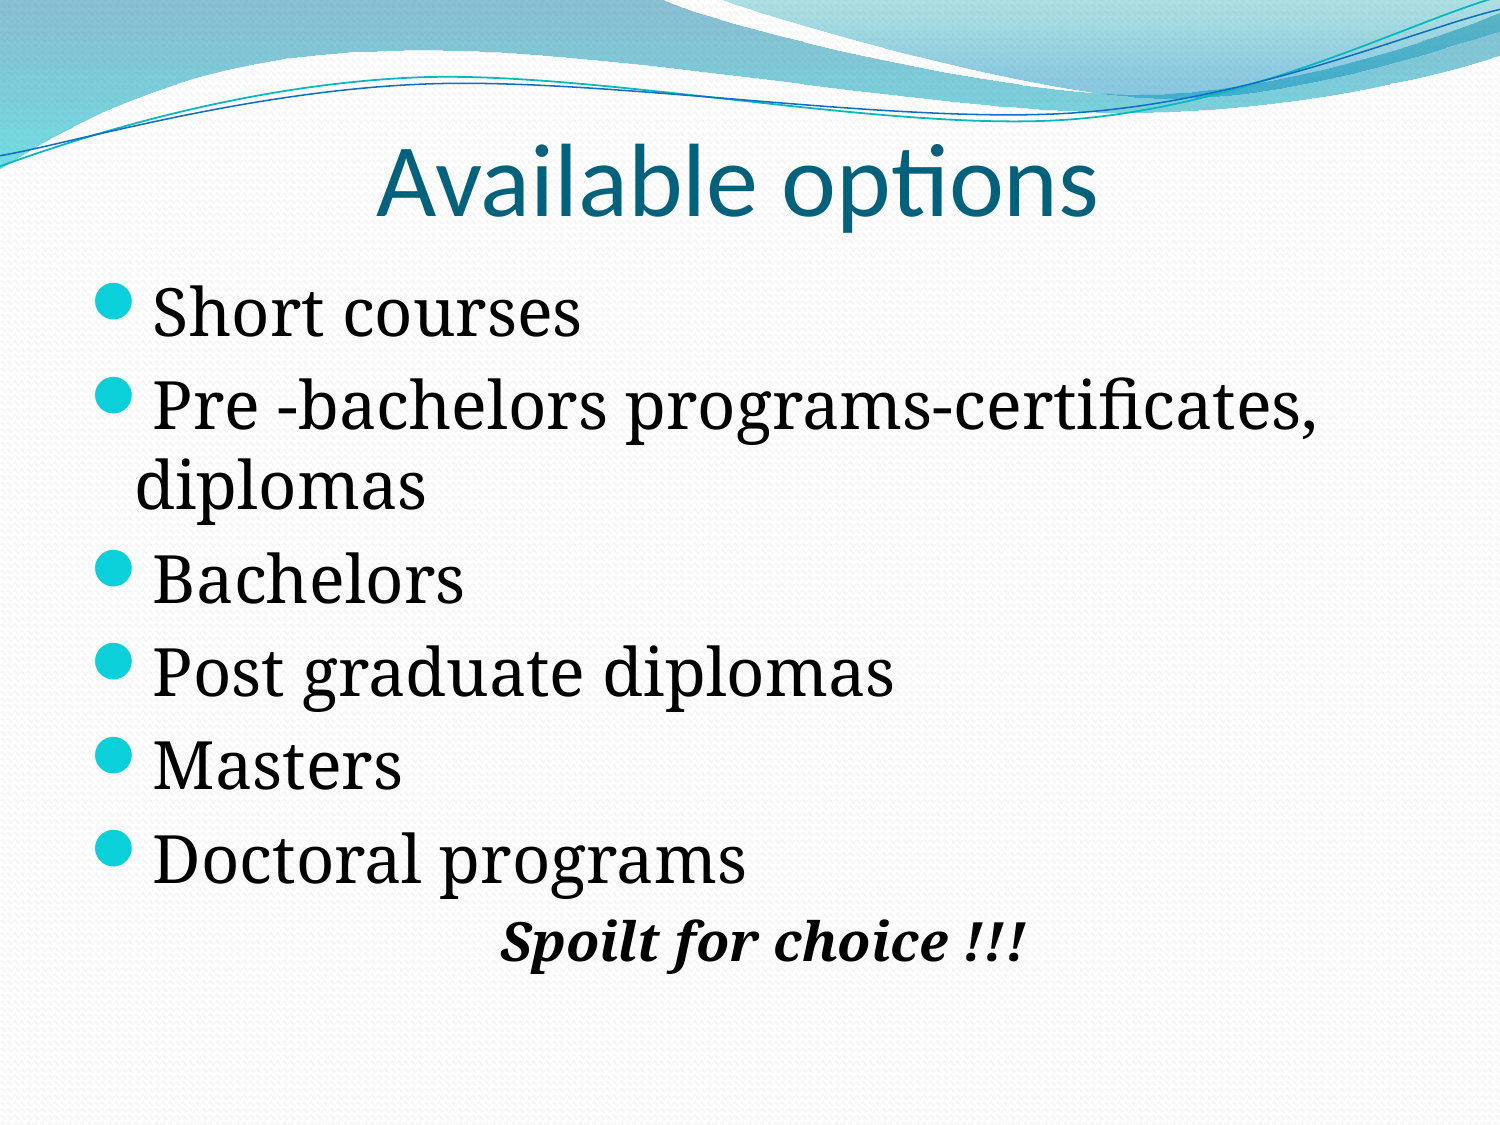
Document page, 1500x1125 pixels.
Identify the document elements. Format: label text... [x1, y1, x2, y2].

list Short courses Pre -bachelors programs-certificates, diplomas Bachelors Post graduate diplomas Masters Doctoral programs Spoilt for choice !!! [75, 262, 1425, 1038]
title Available options [75, 50, 1425, 238]
